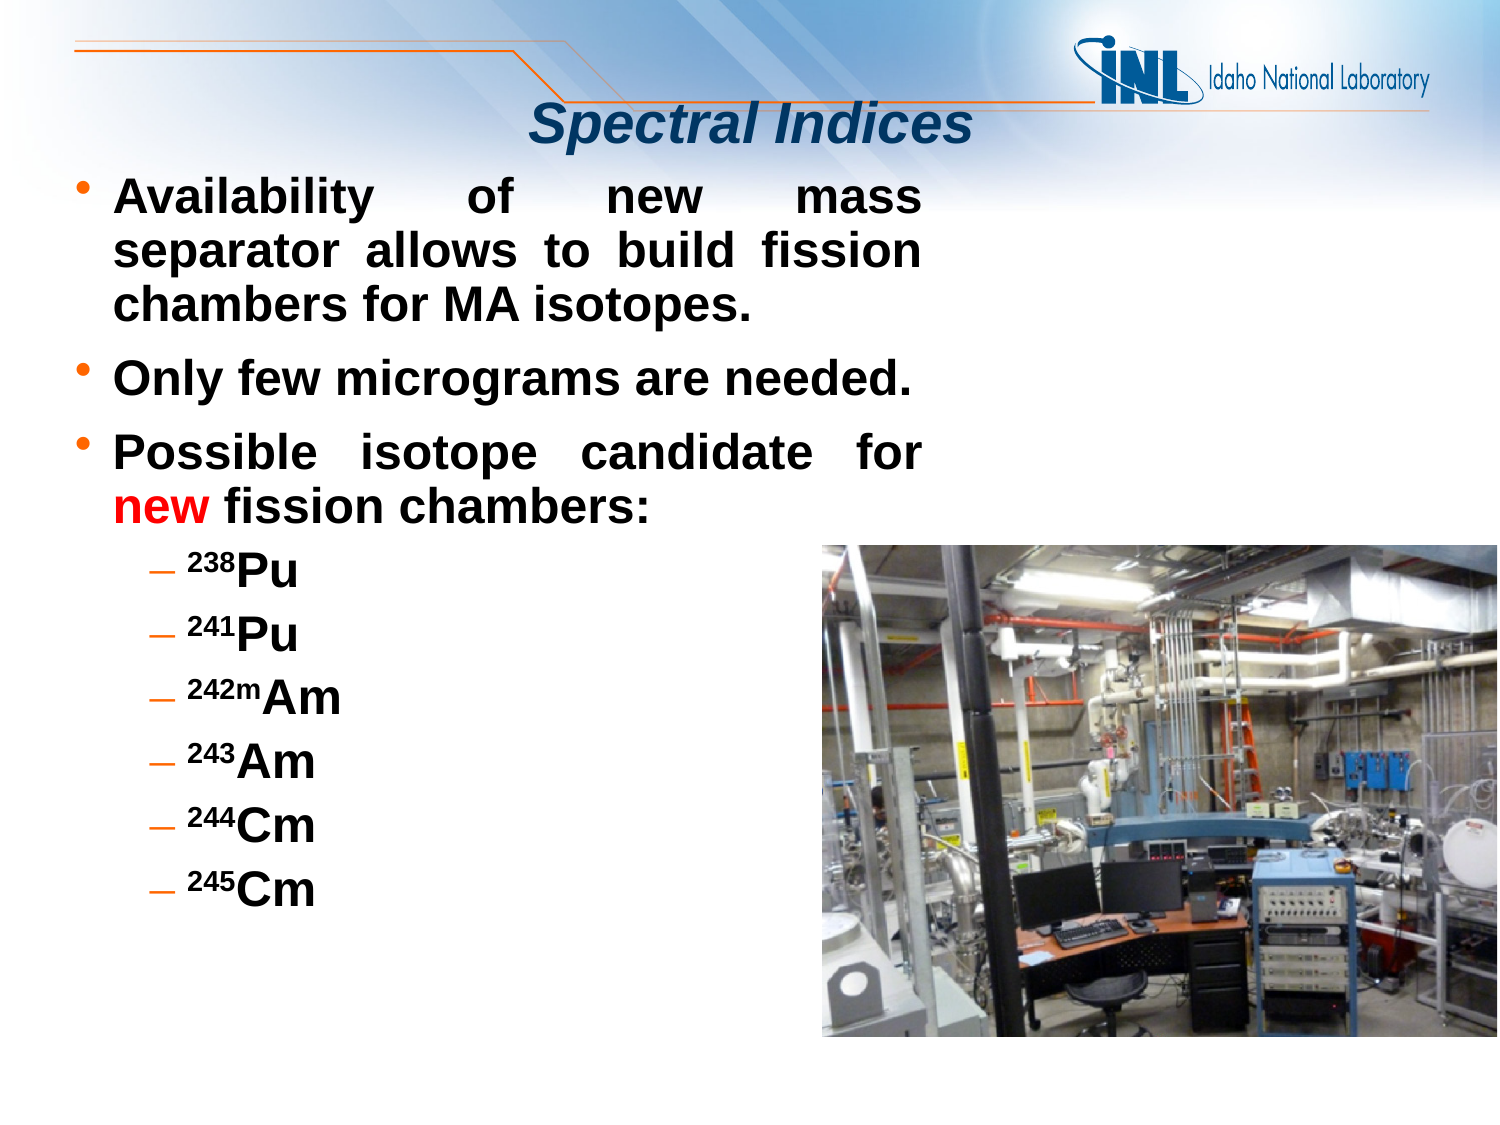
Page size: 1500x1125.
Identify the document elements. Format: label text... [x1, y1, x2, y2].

title Spectral Indices [74, 96, 1430, 156]
list Availability of new mass separator allows to build fission chambers for MA isotopes. Only few micrograms are needed. Possible isotope candidate for new fission chambers: 238Pu 241Pu 242mAm 243Am 244Cm 245Cm [74, 169, 924, 1092]
picture [0, 0, 1500, 1125]
